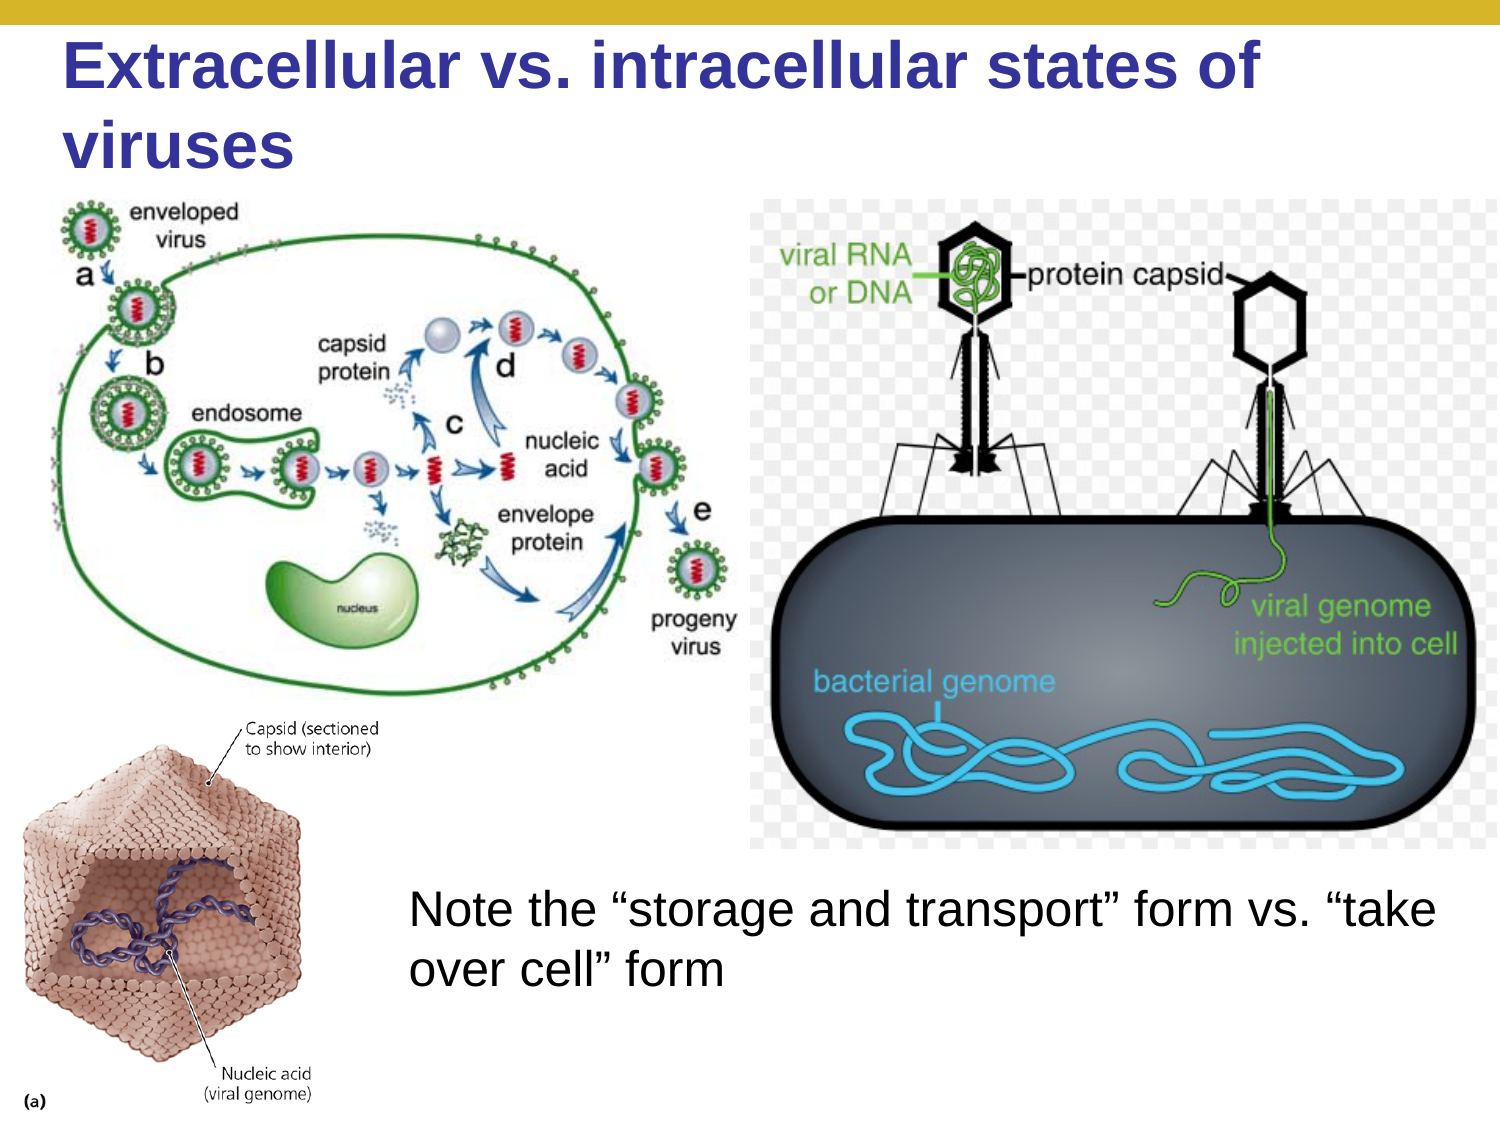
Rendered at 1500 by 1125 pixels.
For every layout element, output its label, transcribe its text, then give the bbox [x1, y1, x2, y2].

picture [49, 199, 738, 701]
text_box Note the “storage and transport” form vs. “take over cell” form [404, 869, 1474, 1004]
picture [12, 711, 401, 1113]
title Extracellular vs. intracellular states of viruses [0, 14, 1500, 192]
picture [749, 199, 1498, 849]
